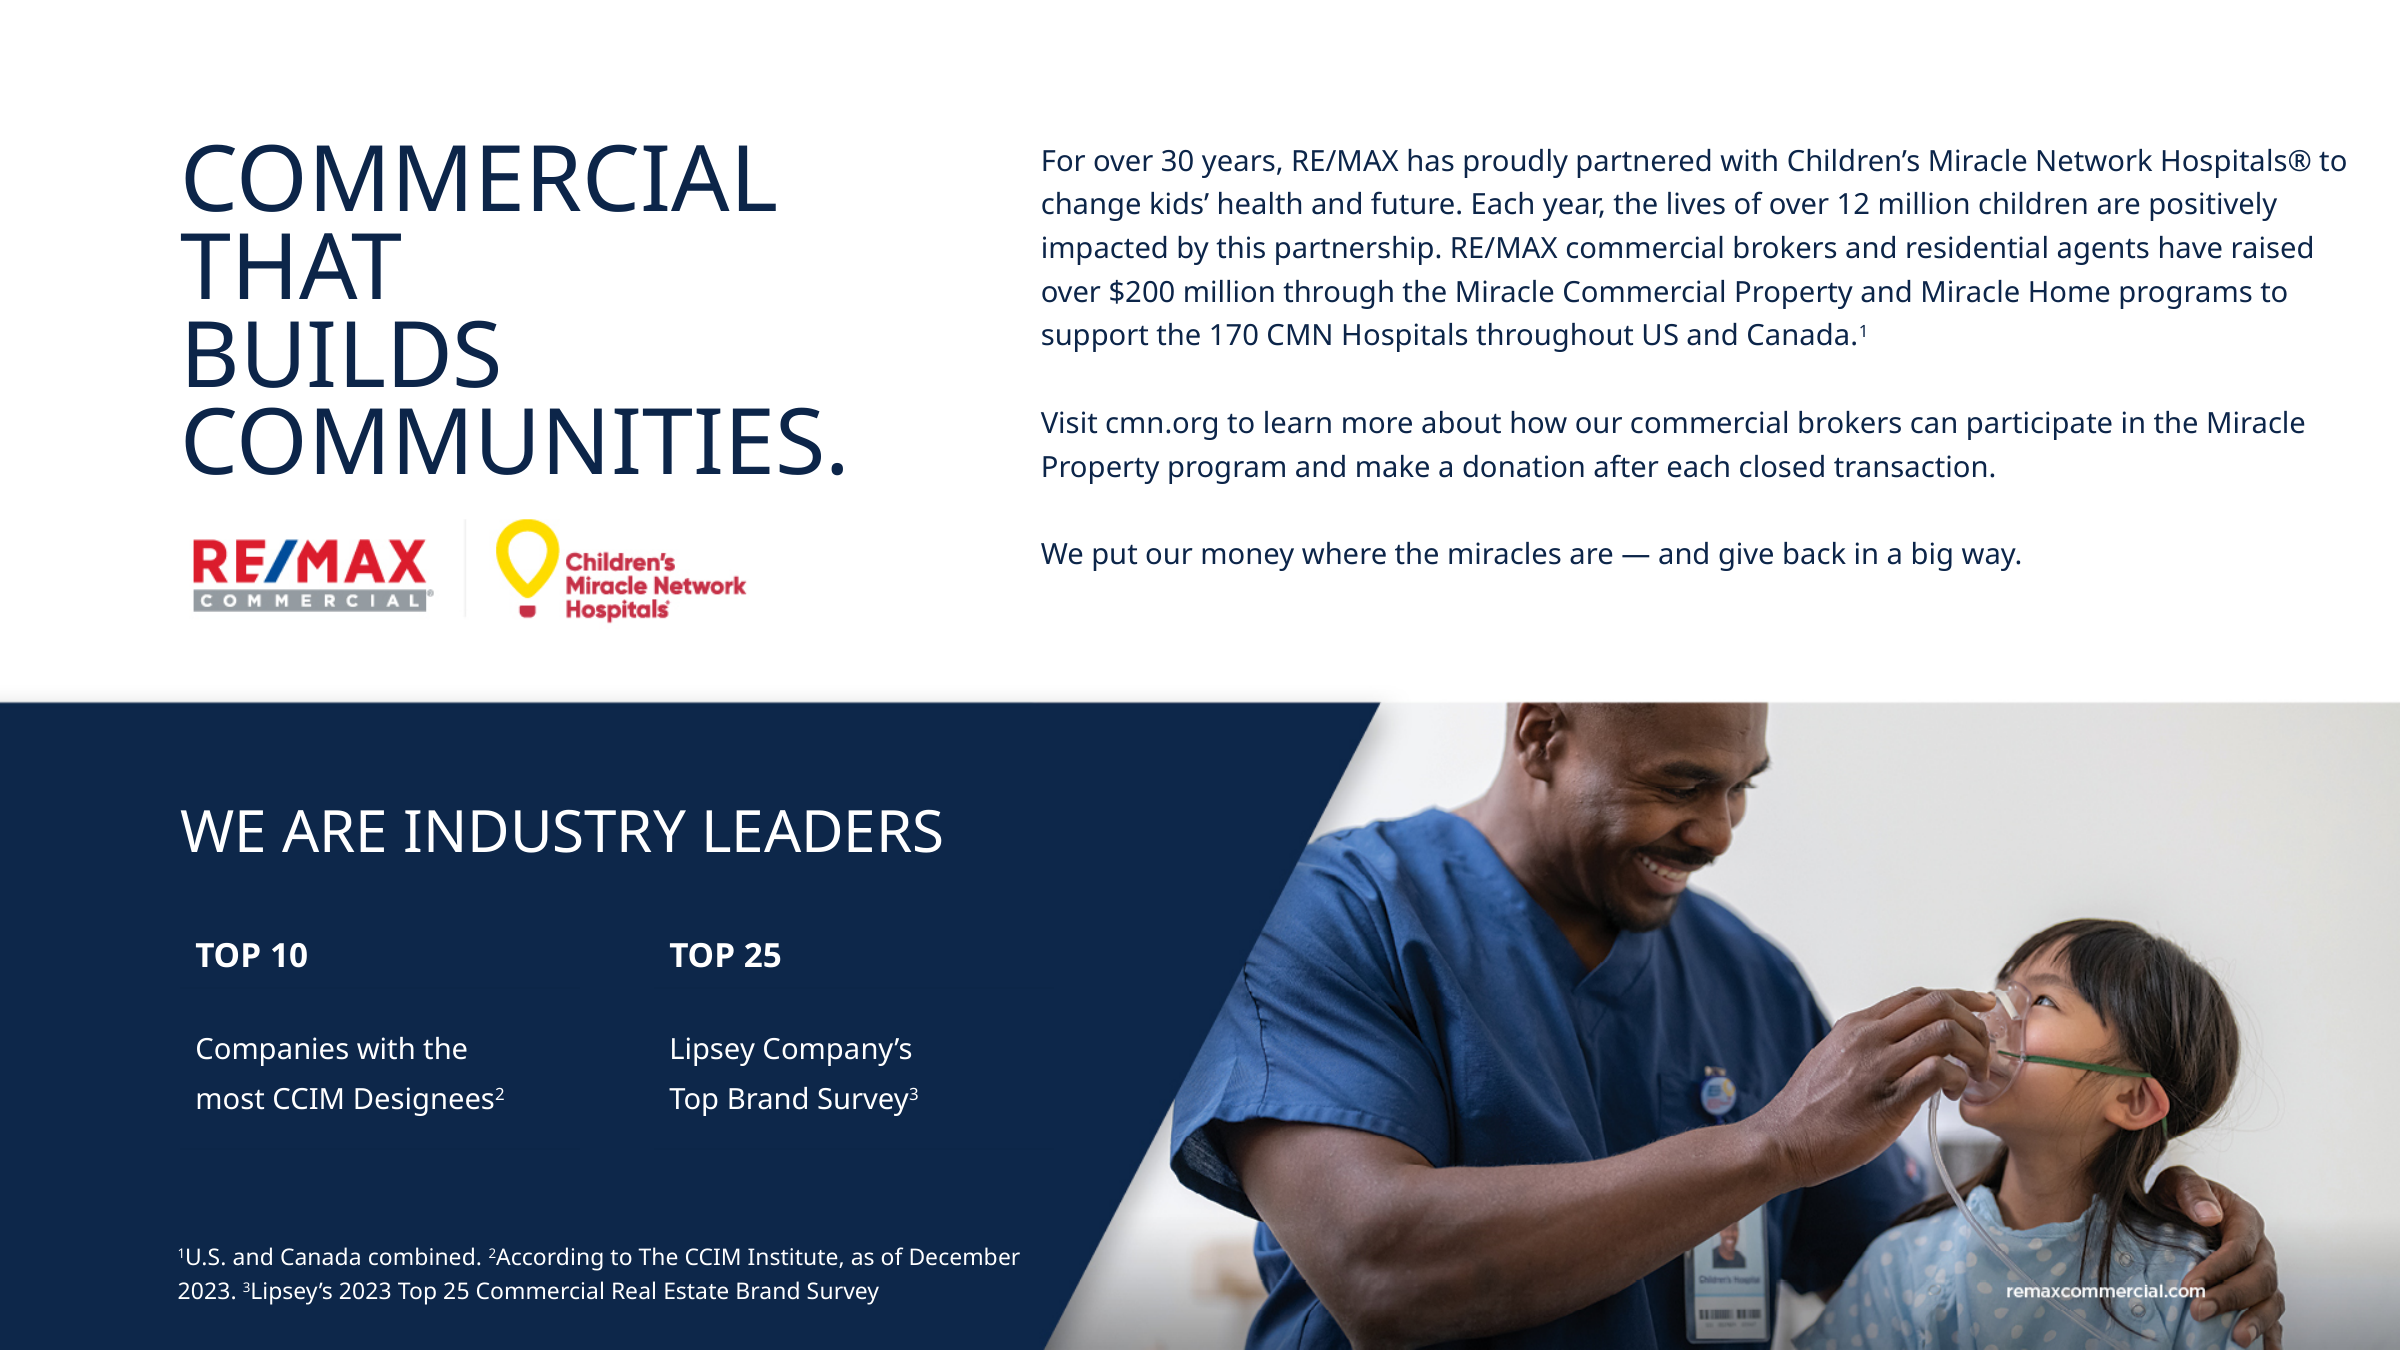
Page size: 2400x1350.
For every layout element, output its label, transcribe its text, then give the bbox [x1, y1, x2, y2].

text_box WE ARE INDUSTRY LEADERS [180, 792, 1266, 879]
table_header TOP 10 [180, 910, 580, 987]
picture [0, 0, 2400, 1350]
table_header TOP 25 [654, 910, 1054, 987]
text_box 1U.S. and Canada combined. 2According to The CCIM Institute, as of December 2023. 3Lipsey’s 2023 Top 25 Commercial Real Estate Brand Survey [162, 1228, 1074, 1312]
table_cell Companies with the most CCIM Designees2 [180, 989, 580, 1148]
text_box COMMERCIAL THAT BUILDS COMMUNITIES. [180, 125, 979, 514]
text_box For over 30 years, RE/MAX has proudly partnered with Children’s Miracle Network Hospitals® to change kids’ health and future. Each year, the lives of over 12 million children are positively impacted by this partnership. RE/MAX commercial brokers and residential agents have raised over $200 million through the Miracle Commercial Property and Miracle Home programs to support the 170 CMN Hospitals throughout US and Canada.1 Visit cmn.org to learn more about how our commercial brokers can participate in the Miracle Property program and make a donation after each closed transaction. We put our money where the miracles are — and give back in a big way. [1026, 125, 2372, 578]
table_cell Lipsey Company’s Top Brand Survey3 [654, 989, 1054, 1148]
